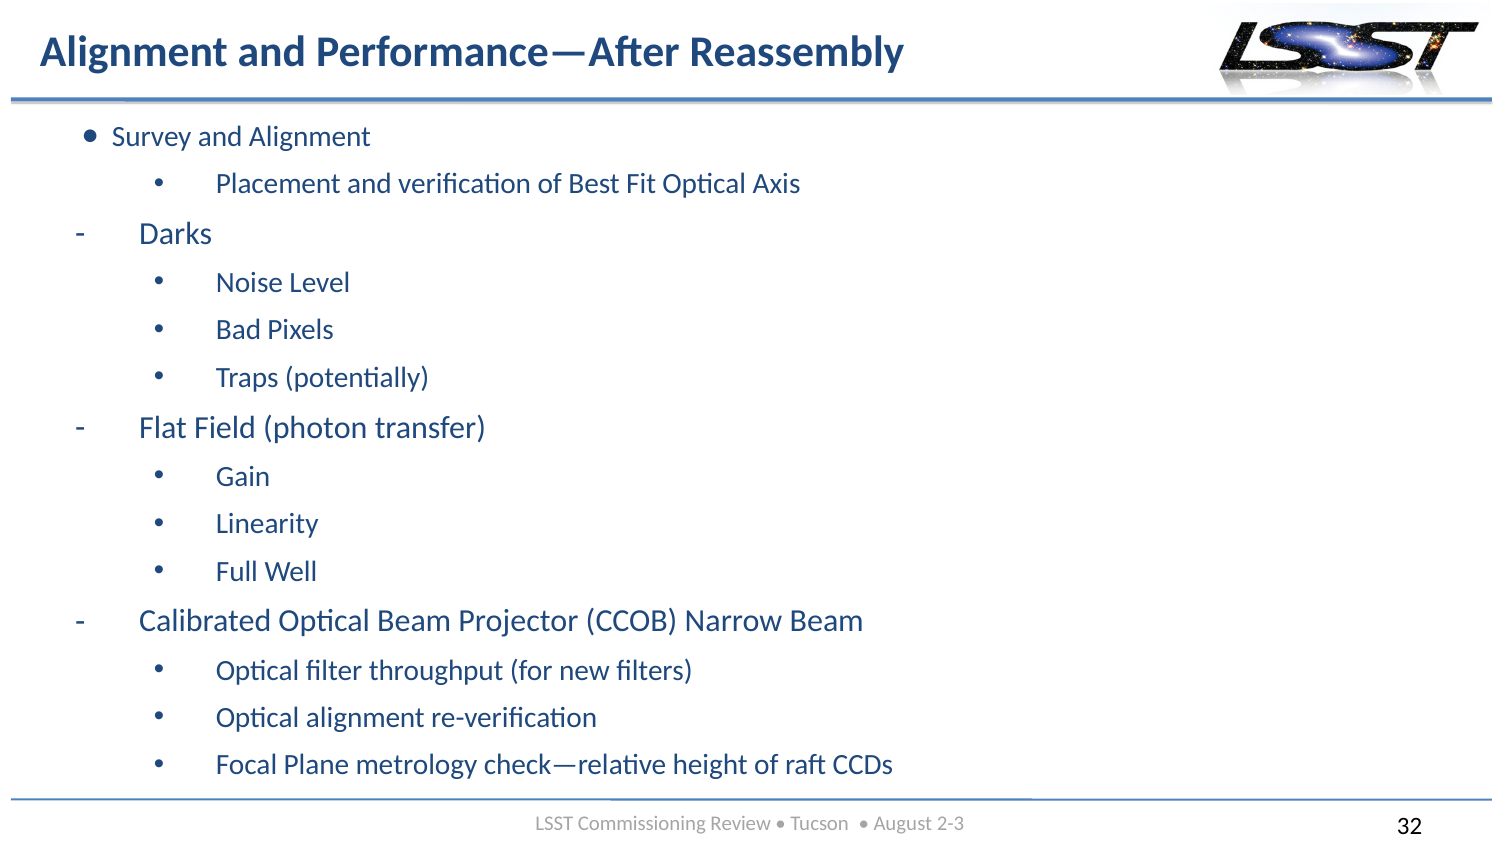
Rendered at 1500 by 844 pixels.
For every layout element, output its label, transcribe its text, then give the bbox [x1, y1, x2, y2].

picture [1204, 3, 1490, 95]
list Survey and Alignment Placement and verification of Best Fit Optical Axis Darks Noise Level Bad Pixels Traps (potentially) Flat Field (photon transfer) Gain Linearity Full Well Calibrated Optical Beam Projector (CCOB) Narrow Beam Optical filter throughput (for new filters) Optical alignment re-verification Focal Plane metrology check—relative height of raft CCDs [47, 109, 1462, 797]
title Alignment and Performance—After Reassembly [24, 4, 1200, 95]
